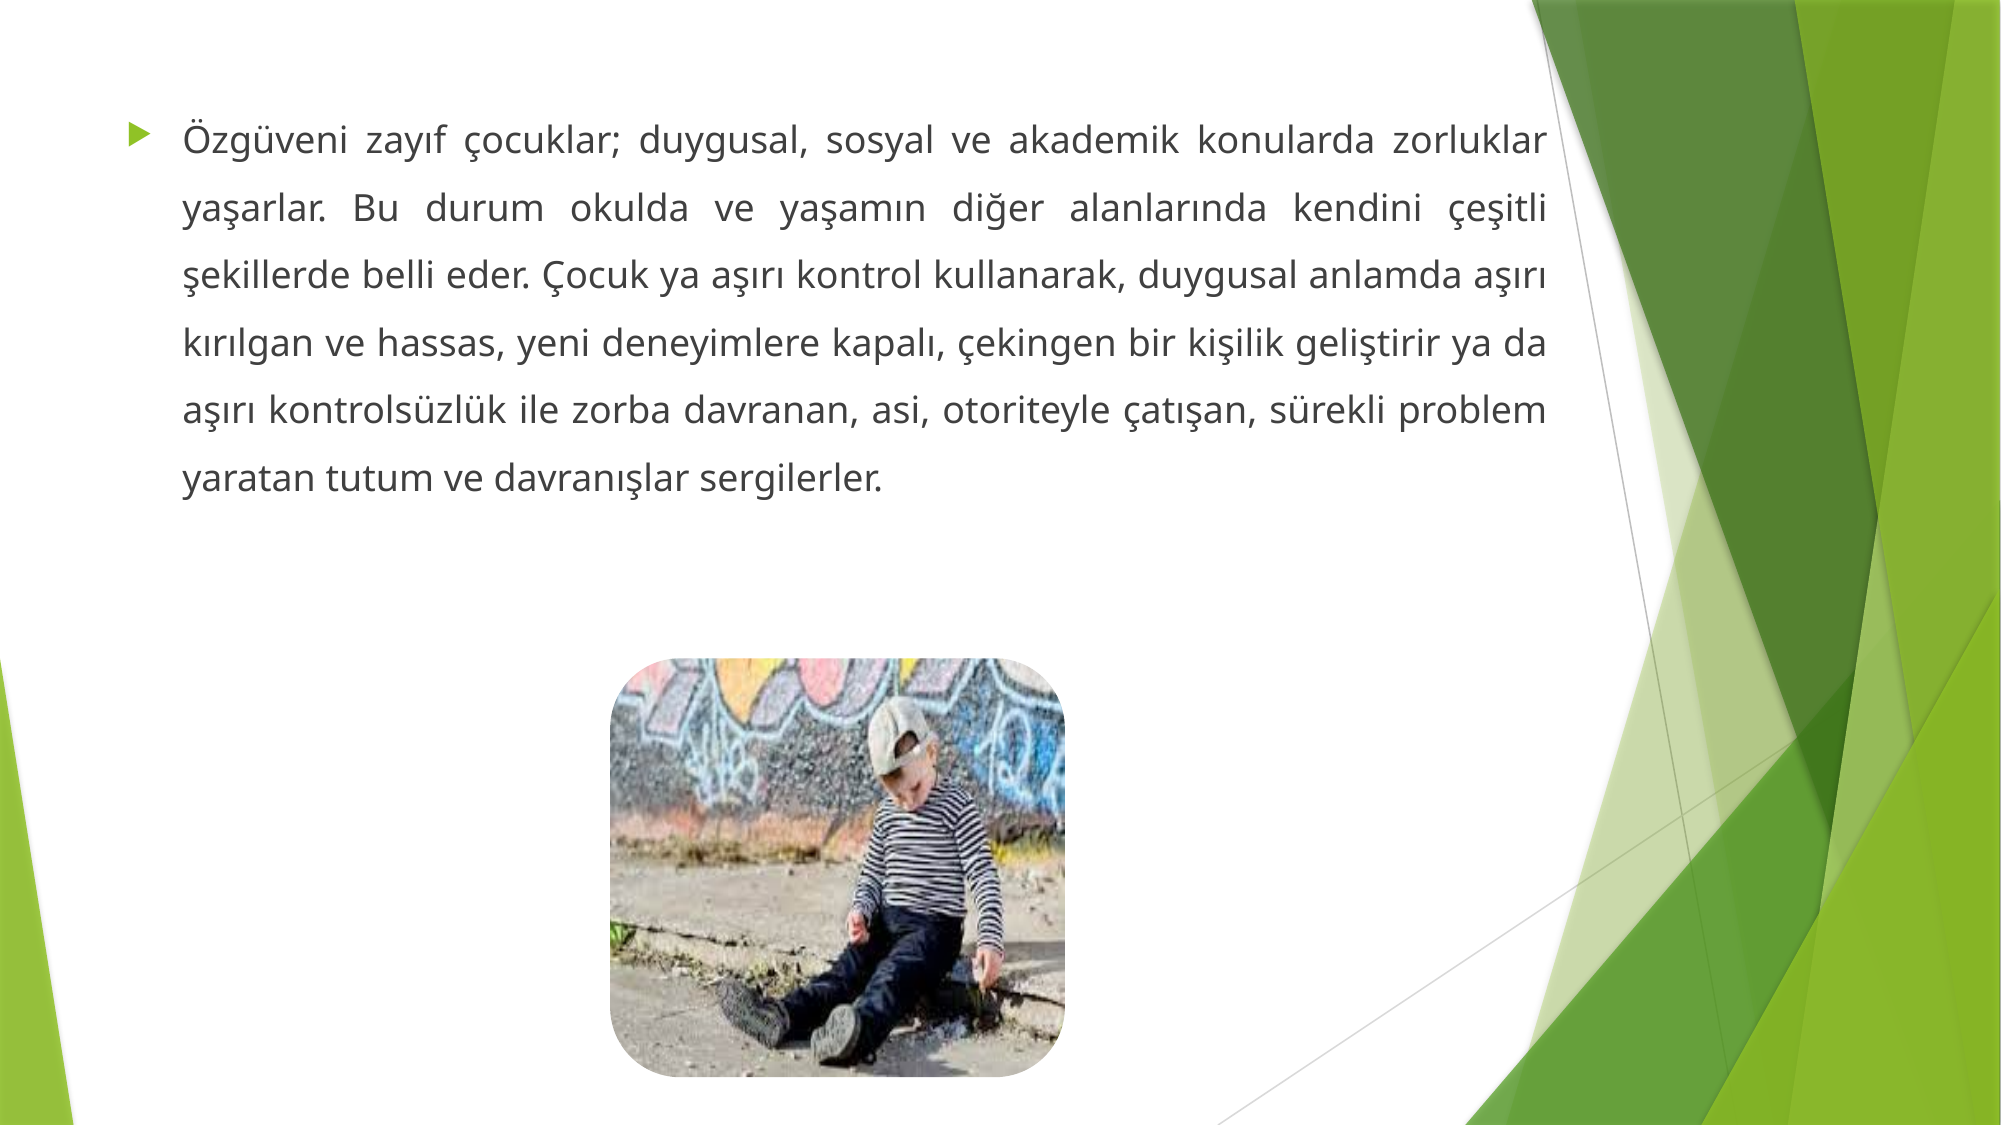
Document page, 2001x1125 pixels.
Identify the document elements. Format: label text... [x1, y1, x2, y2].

list Özgüveni zayıf çocuklar; duygusal, sosyal ve akademik konularda zorluklar yaşarlar. Bu durum okulda ve yaşamın diğer alanlarında kendini çeşitli şekillerde belli eder. Çocuk ya aşırı kontrol kullanarak, duygusal anlamda aşırı kırılgan ve hassas, yeni deneyimlere kapalı, çekingen bir kişilik geliştirir ya da aşırı kontrolsüzlük ile zorba davranan, asi, otoriteyle çatışan, sürekli problem yaratan tutum ve davranışlar sergilerler. [111, 85, 1564, 992]
picture [609, 657, 1066, 1078]
